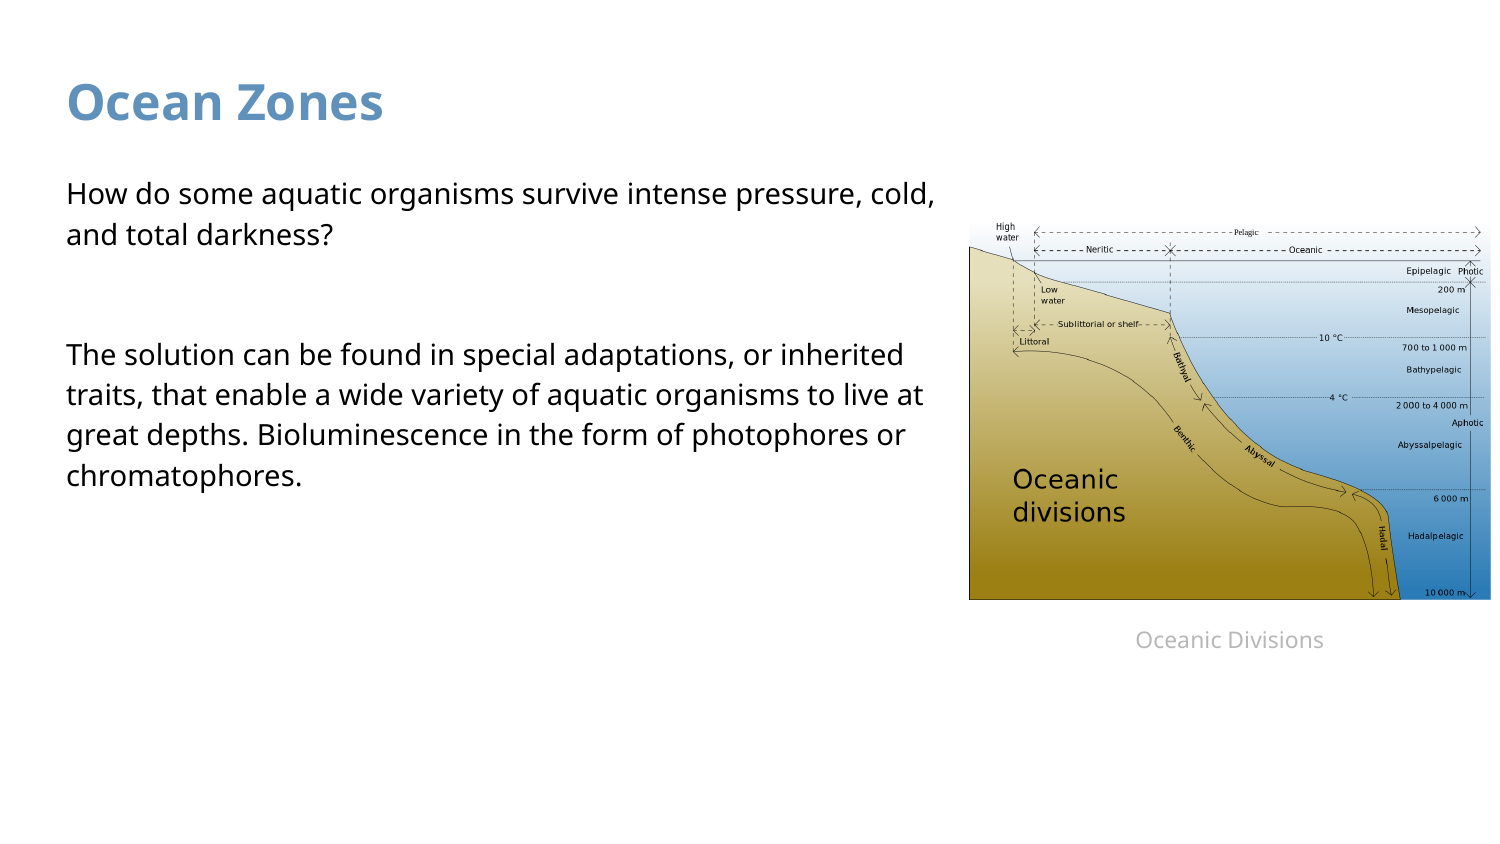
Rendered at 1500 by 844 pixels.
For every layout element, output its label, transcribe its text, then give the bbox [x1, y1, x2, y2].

picture [968, 207, 1491, 600]
title Ocean Zones How do some aquatic organisms survive intense pressure, cold, and total darkness? The solution can be found in special adaptations, or inherited traits, that enable a wide variety of aquatic organisms to live at great depths. Bioluminescence in the form of photophores or chromatophores. [51, 46, 993, 699]
text_box Oceanic Divisions [1000, 608, 1459, 701]
